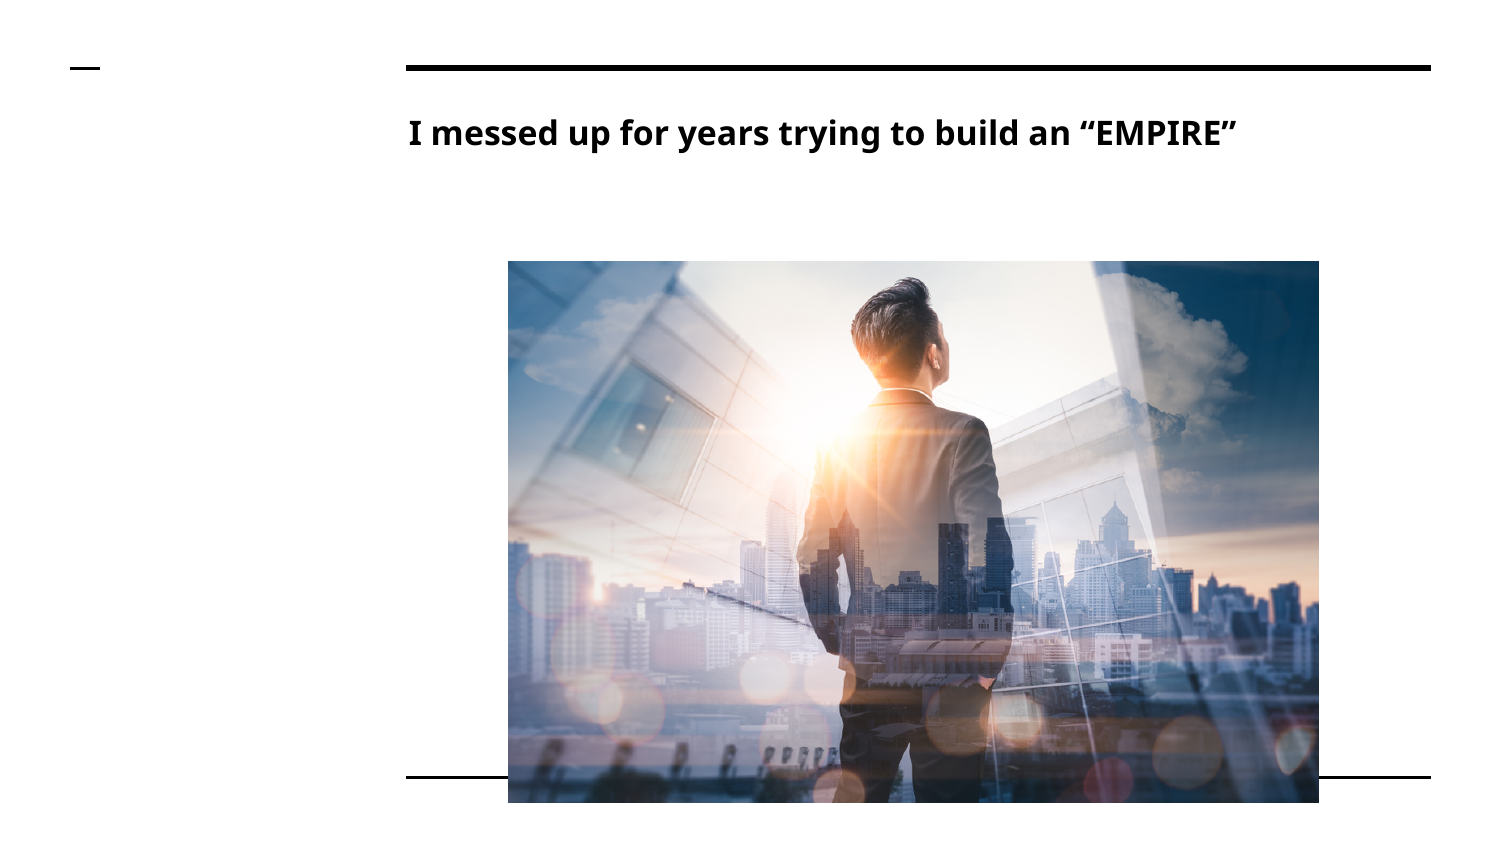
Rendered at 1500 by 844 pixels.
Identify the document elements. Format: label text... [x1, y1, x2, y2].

title I messed up for years trying to build an “EMPIRE” [393, 94, 1431, 199]
picture [508, 261, 1320, 804]
